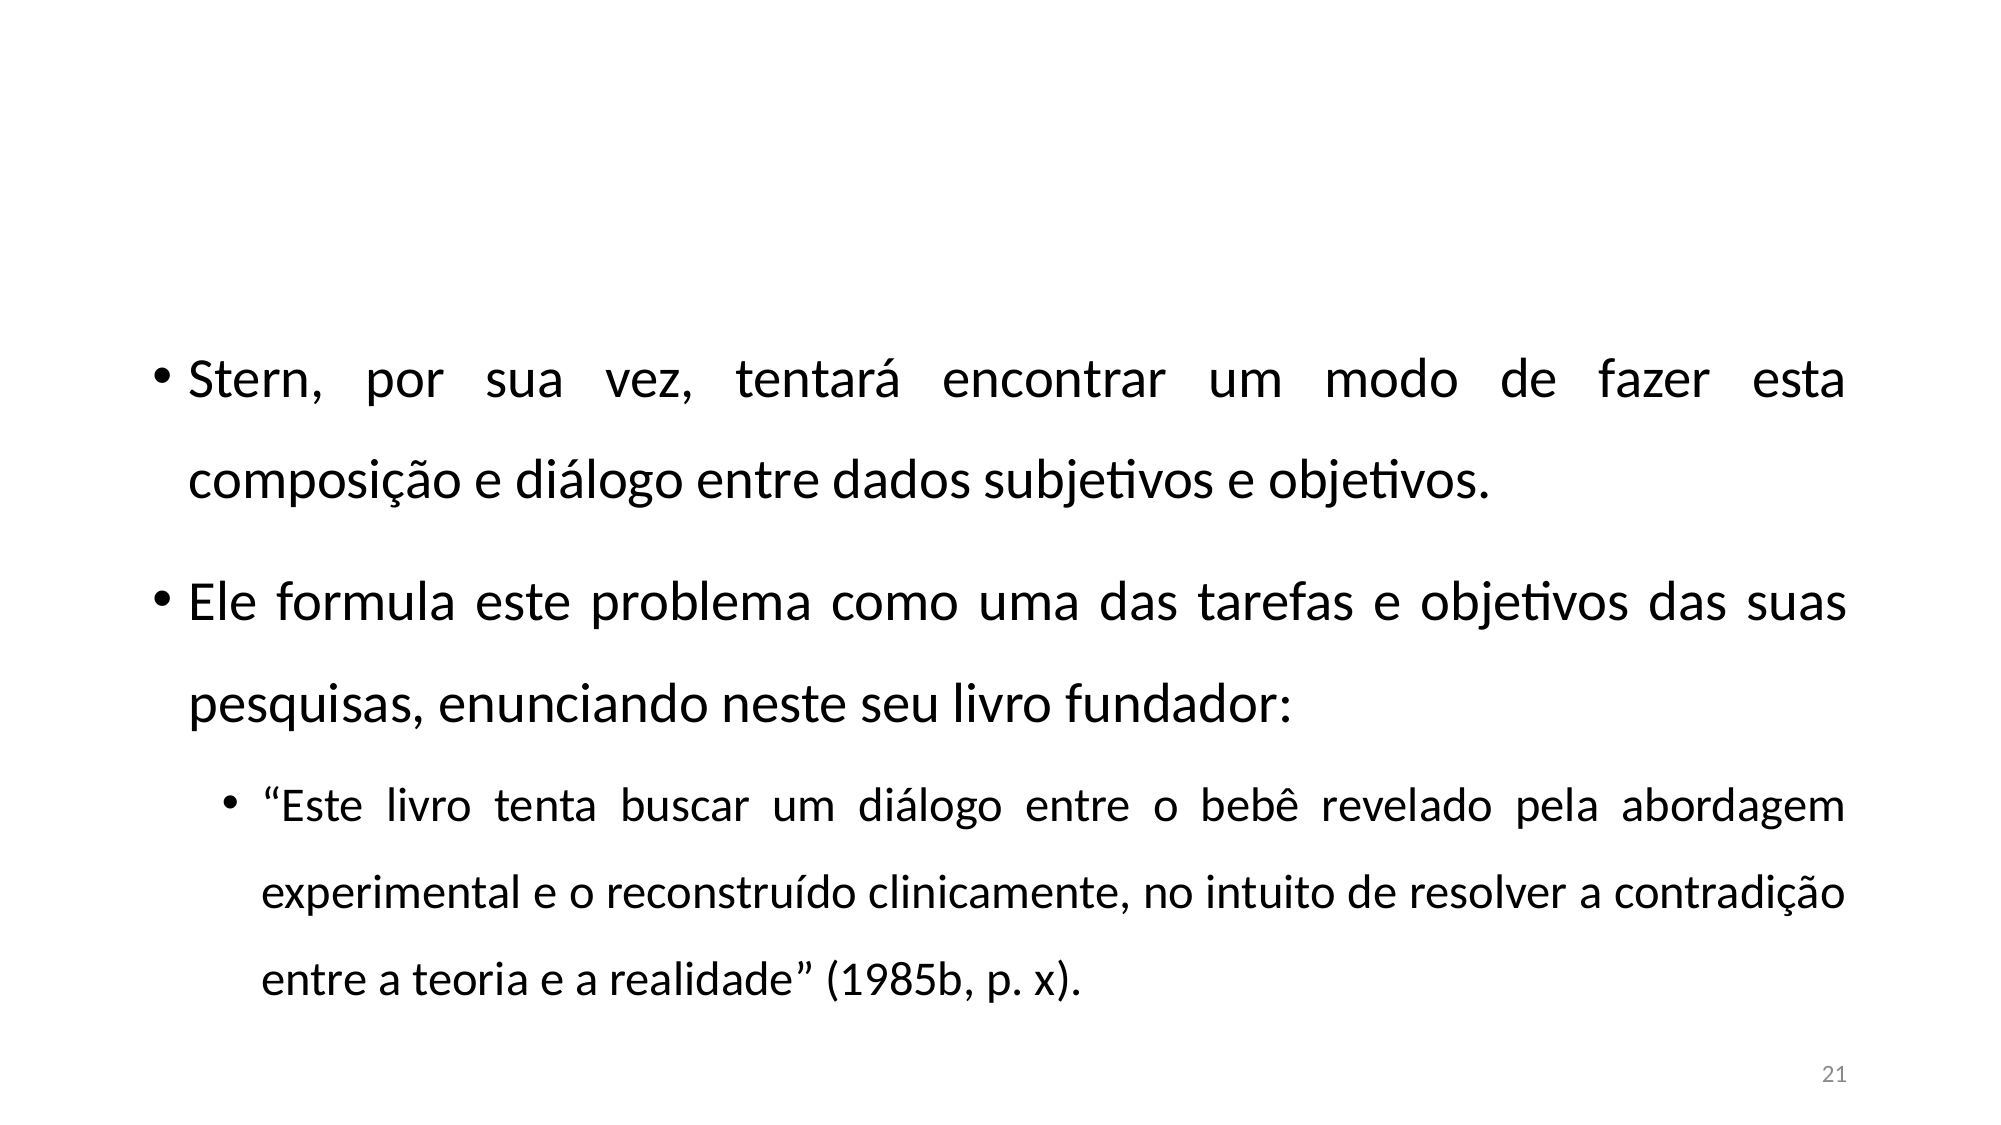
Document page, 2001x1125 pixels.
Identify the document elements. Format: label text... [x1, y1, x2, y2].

list Stern, por sua vez, tentará encontrar um modo de fazer esta composição e diálogo entre dados subjetivos e objetivos. Ele formula este problema como uma das tarefas e objetivos das suas pesquisas, enunciando neste seu livro fundador: “Este livro tenta buscar um diálogo entre o bebê revelado pela abordagem experimental e o reconstruído clinicamente, no intuito de resolver a contradição entre a teoria e a realidade” (1985b, p. x). [137, 299, 1863, 1014]
slide_number 21 [1412, 1042, 1863, 1103]
